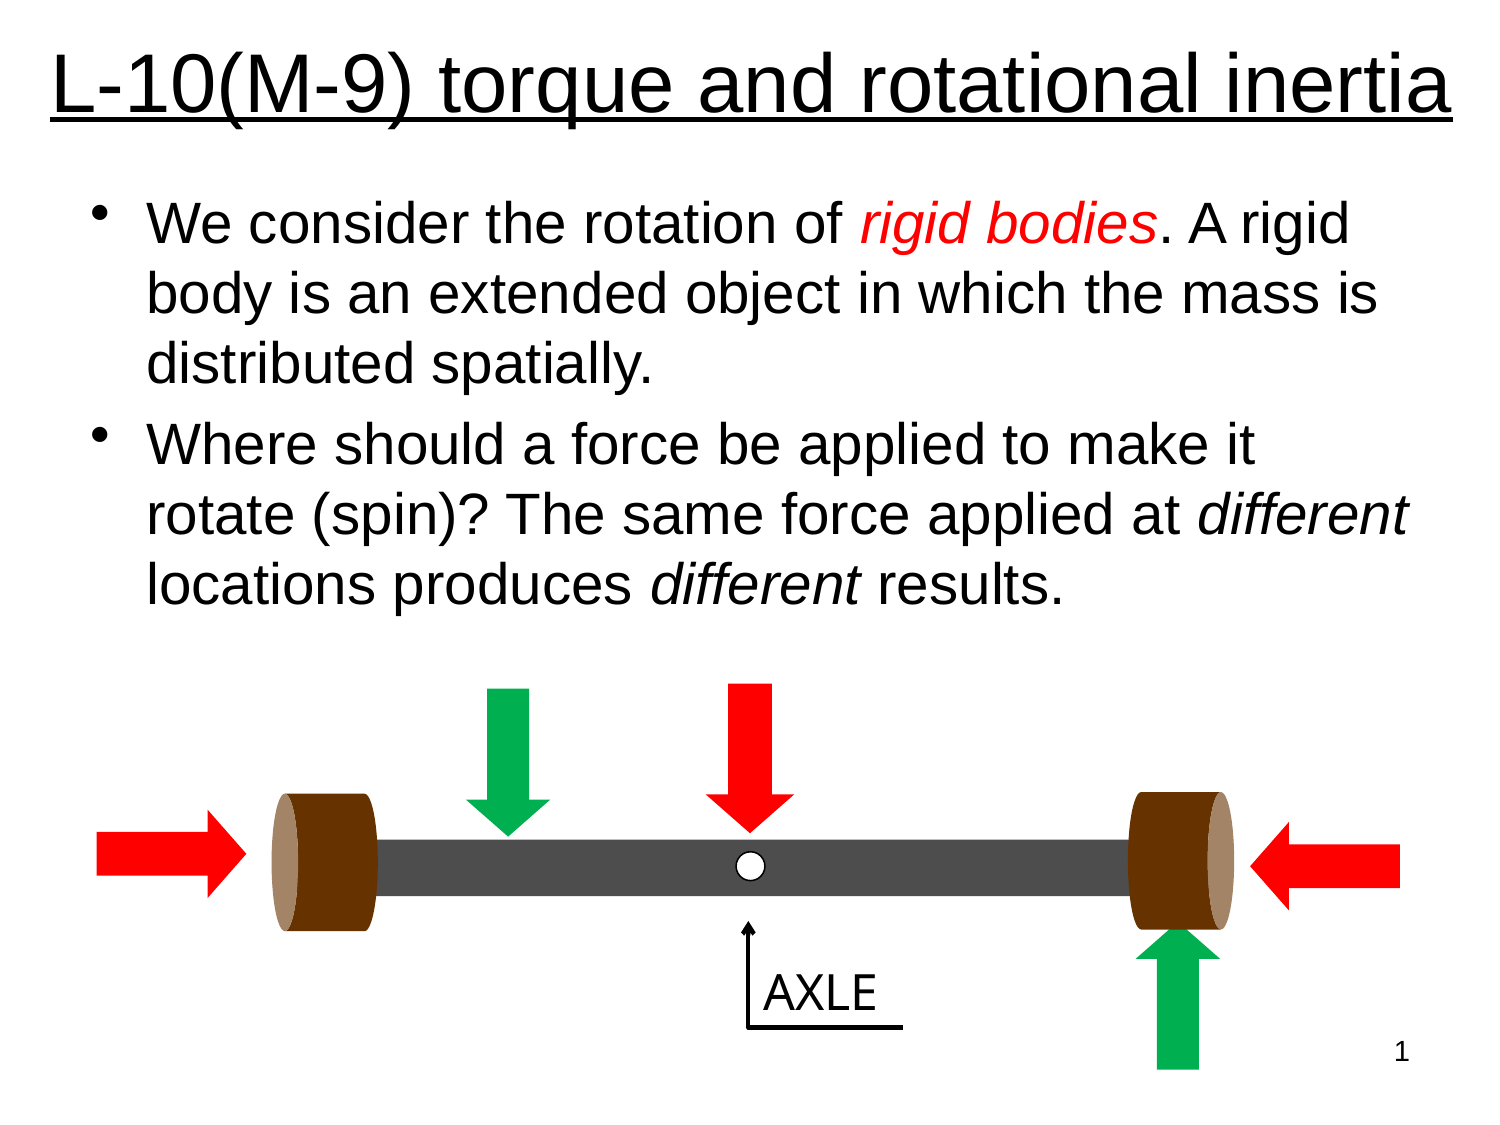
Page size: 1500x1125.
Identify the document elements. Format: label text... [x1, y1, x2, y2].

slide_number 1 [1074, 1024, 1425, 1103]
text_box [271, 791, 1235, 932]
text_box [728, 684, 772, 790]
text_box [97, 811, 246, 897]
title L-10(M-9) torque and rotational inertia [3, 0, 1500, 159]
text_box AXLE [797, 953, 894, 1020]
text_box [1251, 823, 1400, 909]
text_box [746, 941, 903, 1030]
list We consider the rotation of rigid bodies. A rigid body is an extended object in which the mass is distributed spatially. Where should a force be applied to make it rotate (spin)? The same force applied at different locations produces different results. [75, 177, 1425, 632]
text_box [1135, 941, 1221, 1070]
text_box [487, 688, 530, 790]
